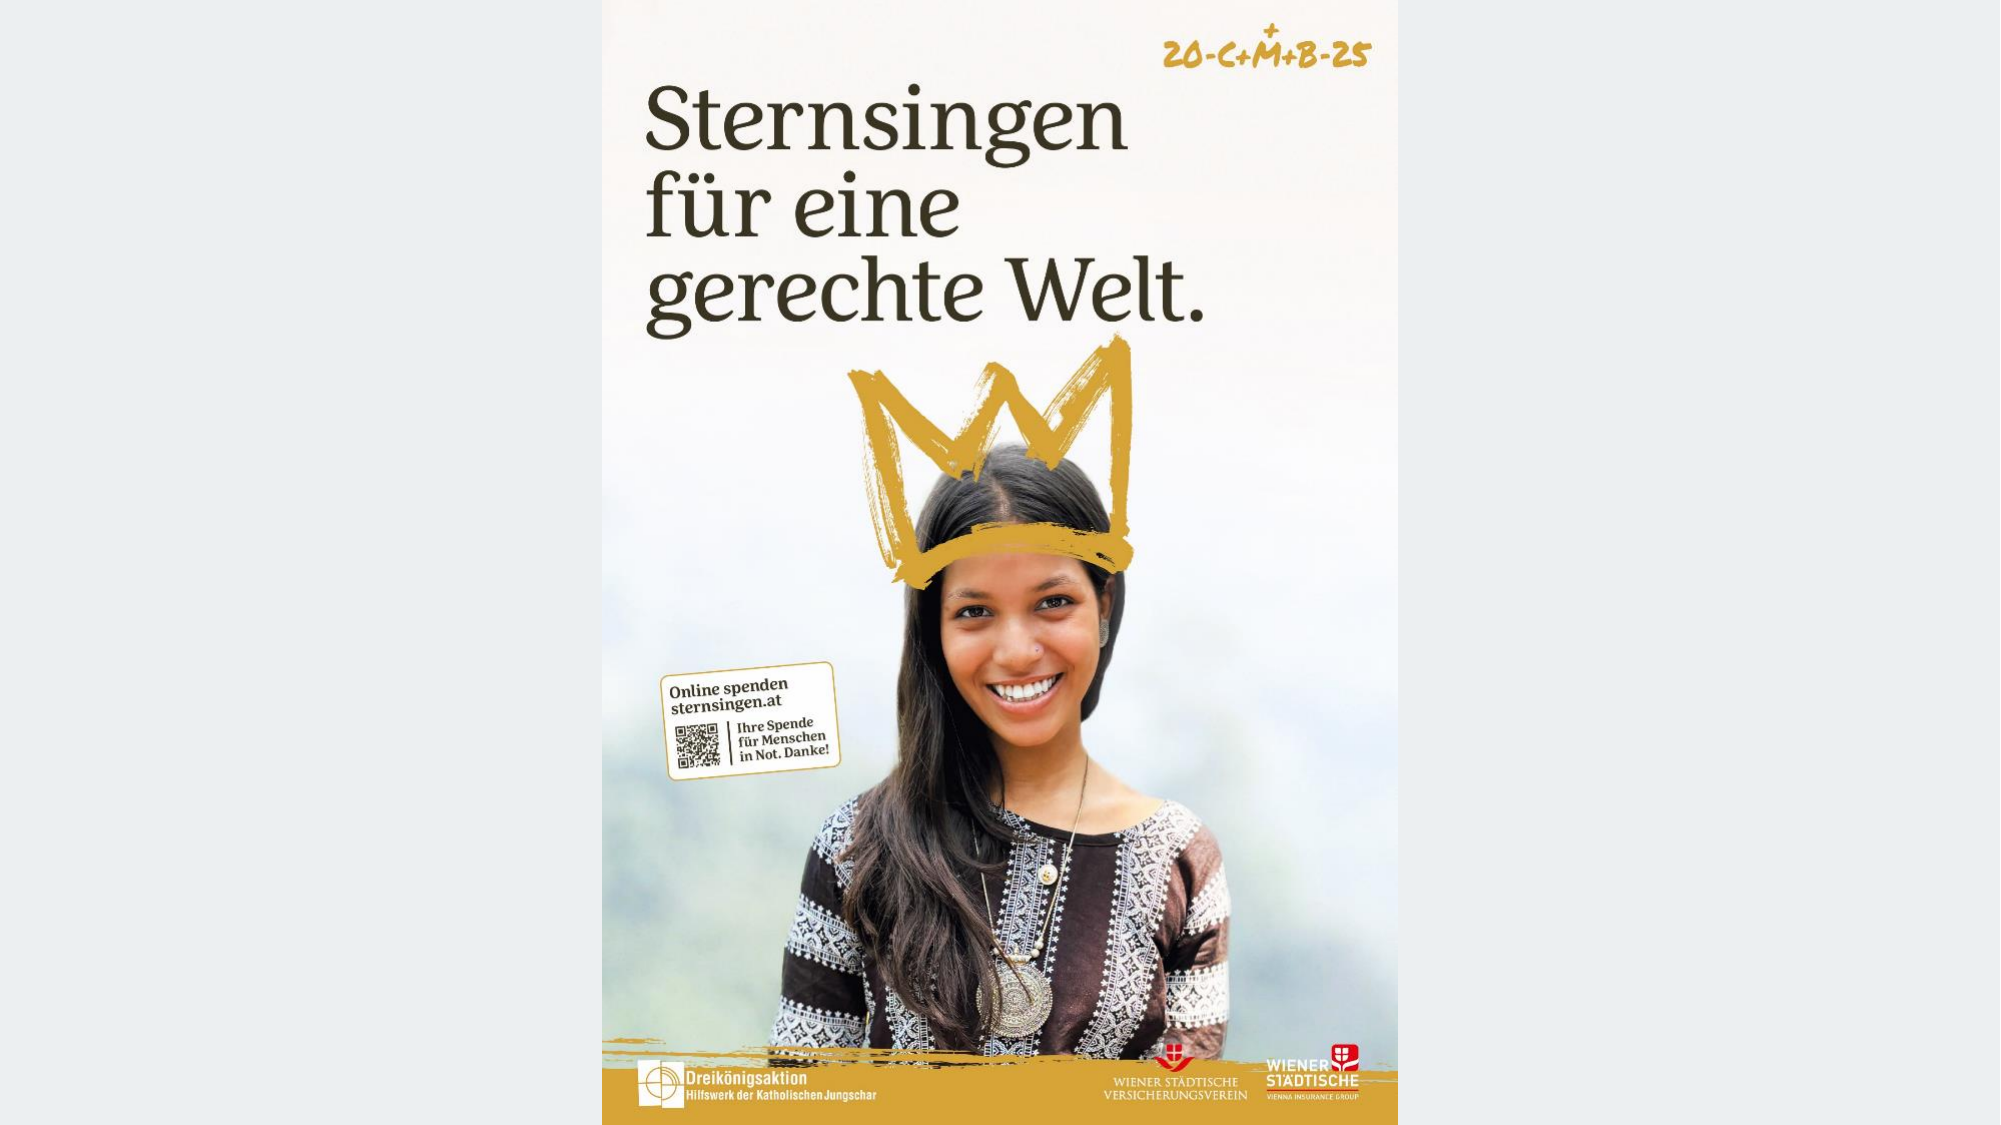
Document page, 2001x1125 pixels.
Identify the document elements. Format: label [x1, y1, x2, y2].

picture [602, 0, 1398, 1125]
